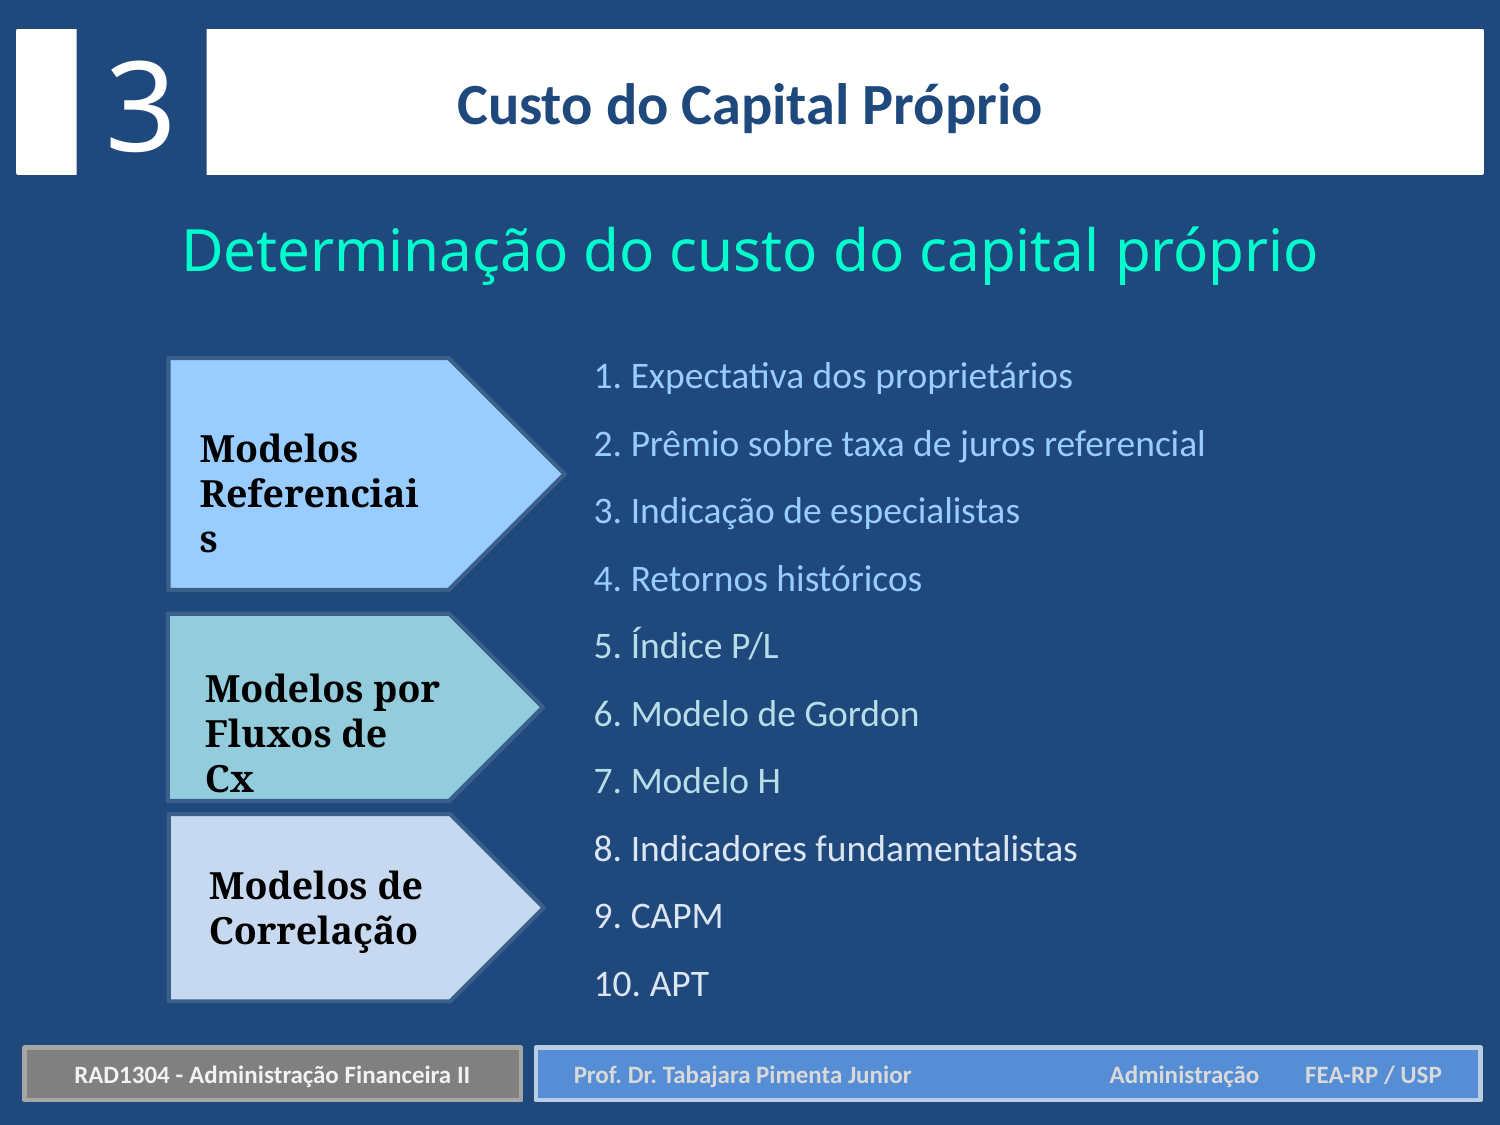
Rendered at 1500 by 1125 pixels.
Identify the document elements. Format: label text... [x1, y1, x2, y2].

text_box [165, 611, 545, 804]
text_box [207, 29, 1484, 175]
text_box Modelos de Correlação [194, 854, 460, 959]
text_box Modelos por Fluxos de Cx [190, 657, 456, 808]
text_box [166, 812, 546, 1004]
text_box Determinação do custo do capital próprio [138, 205, 1362, 291]
text_box [166, 355, 567, 593]
text_box [16, 29, 76, 175]
text_box 3 [76, 19, 207, 184]
text_box Custo do Capital Próprio [348, 58, 1152, 144]
text_box 1. Expectativa dos proprietários 2. Prêmio sobre taxa de juros referencial 3. Indicação de especialistas 4. Retornos históricos 5. Índice P/L 6. Modelo de Gordon 7. Modelo H 8. Indicadores fundamentalistas 9. CAPM 10. APT [578, 321, 1290, 1012]
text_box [24, 1047, 1493, 1101]
text_box Modelos Referenciais [184, 417, 451, 568]
